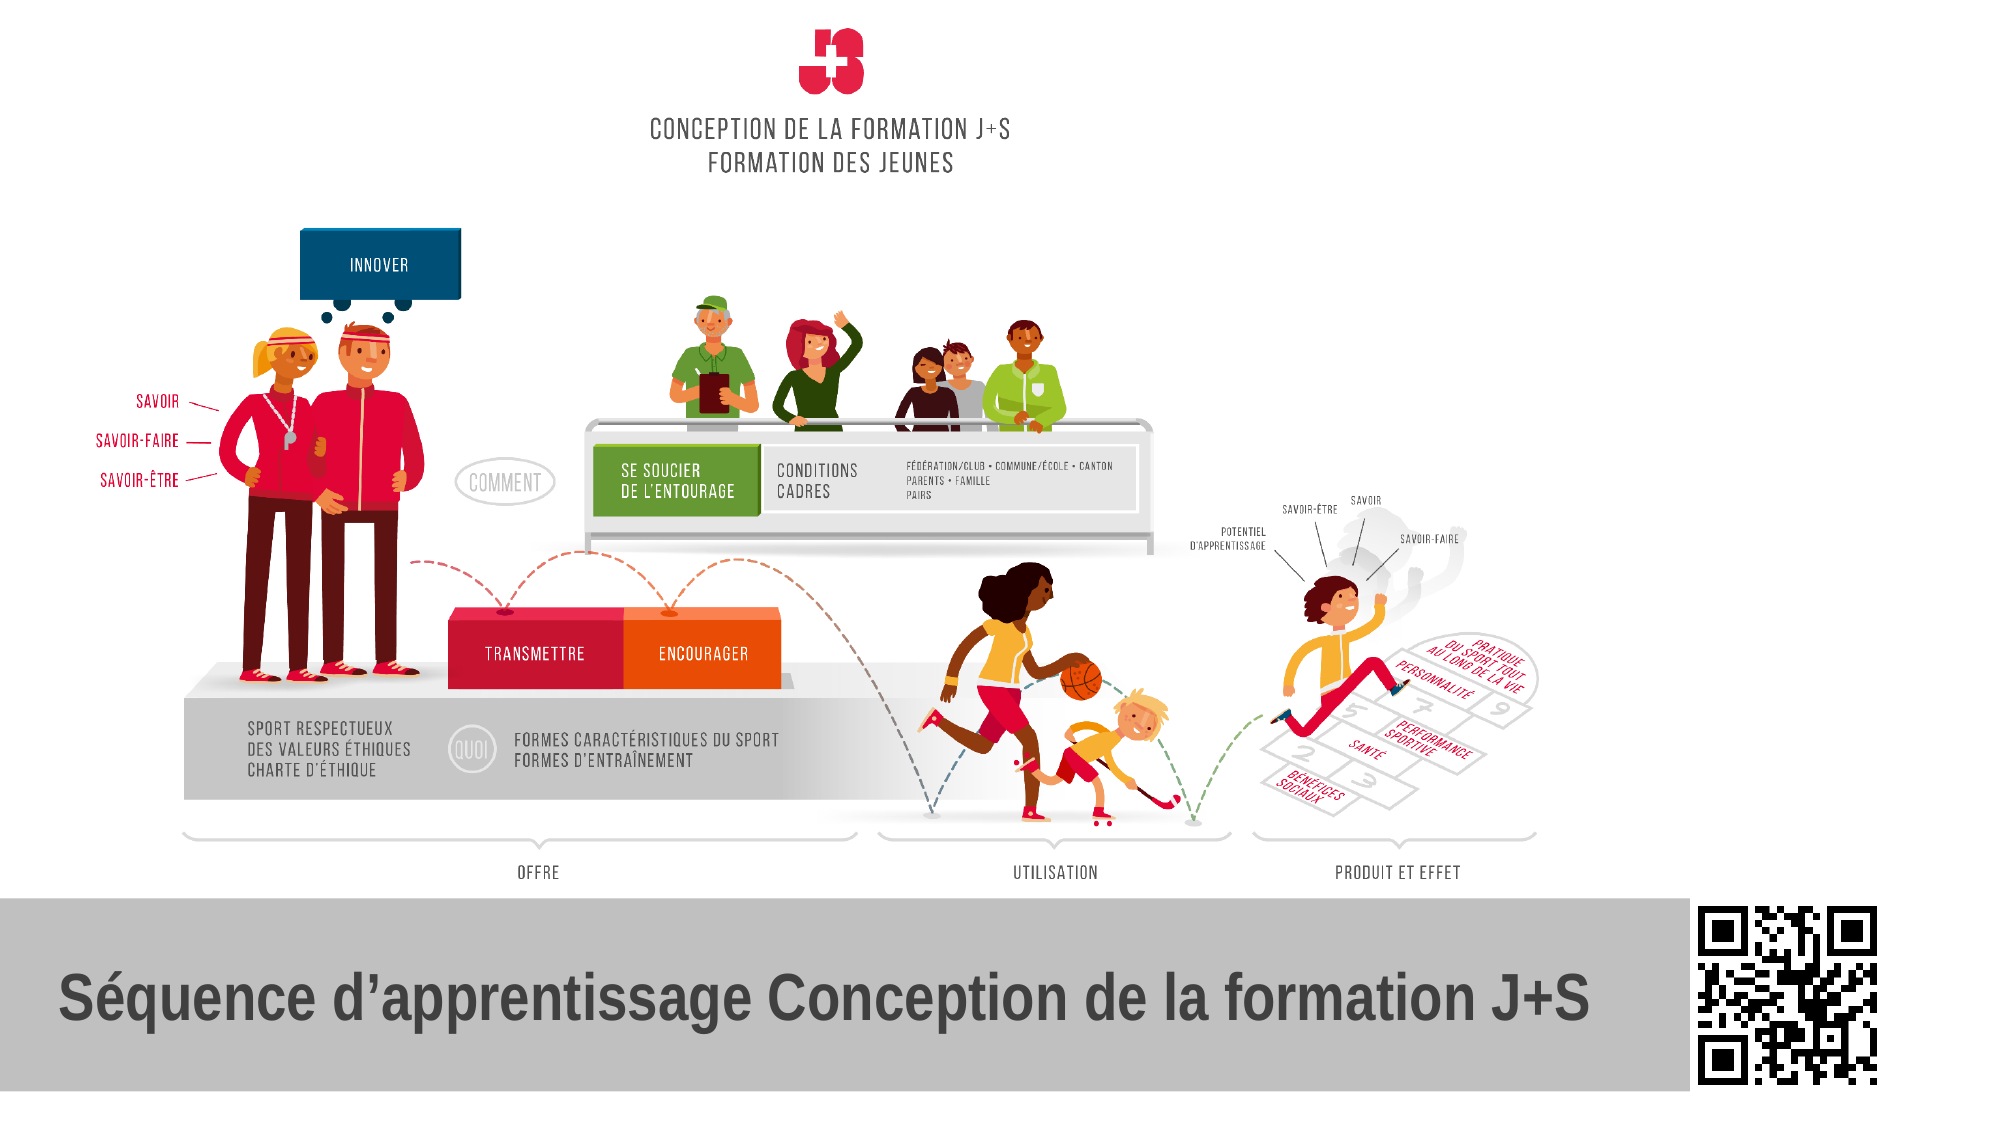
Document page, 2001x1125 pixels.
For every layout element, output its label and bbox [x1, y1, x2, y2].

picture [1690, 898, 1885, 1092]
picture [86, 0, 1572, 898]
text_box [0, 898, 1688, 1092]
